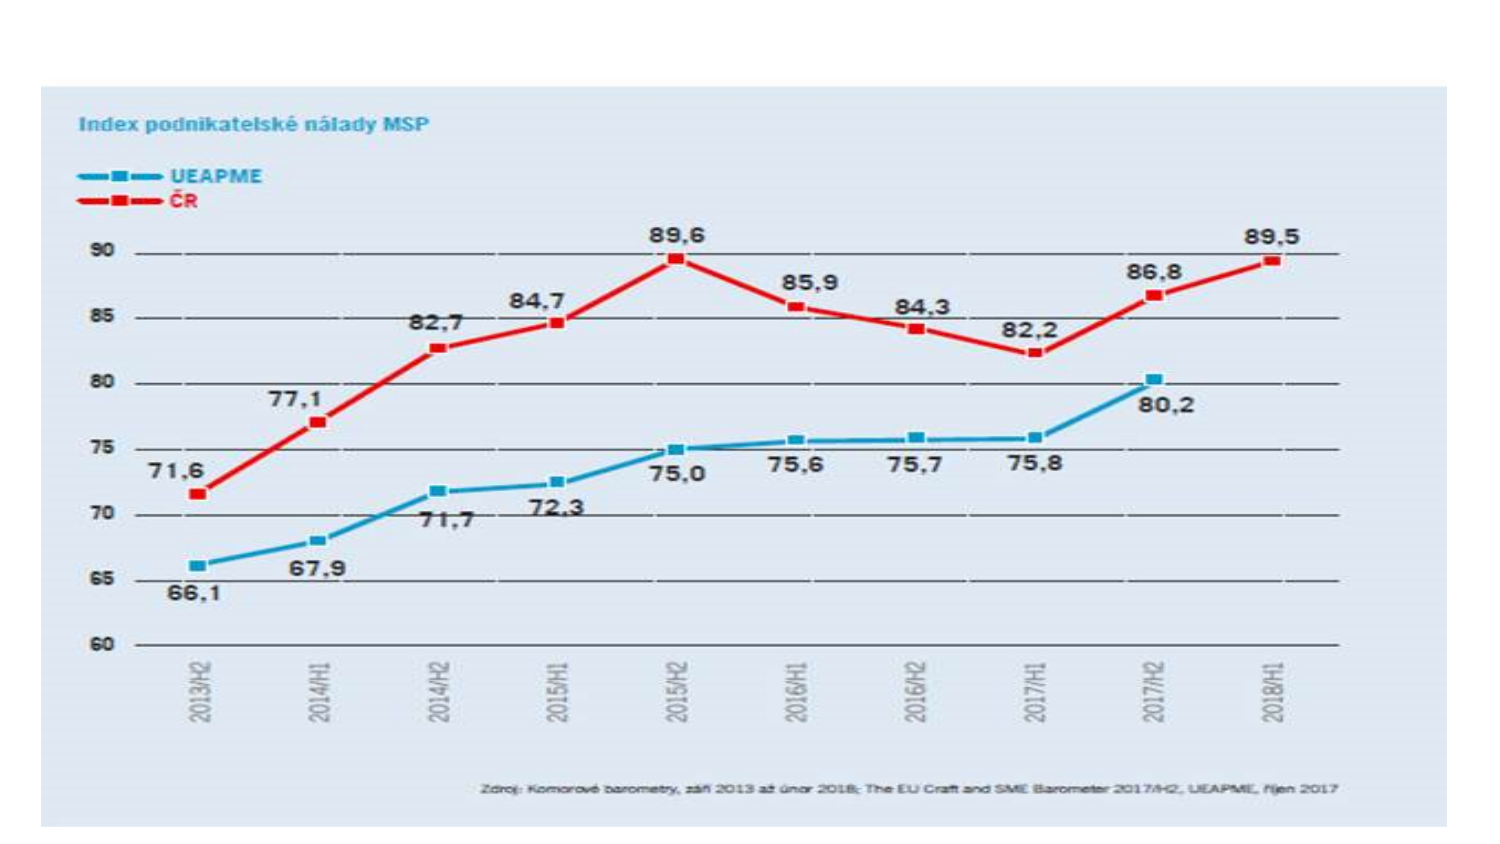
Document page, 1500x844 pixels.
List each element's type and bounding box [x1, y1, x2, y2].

picture [41, 78, 1448, 827]
